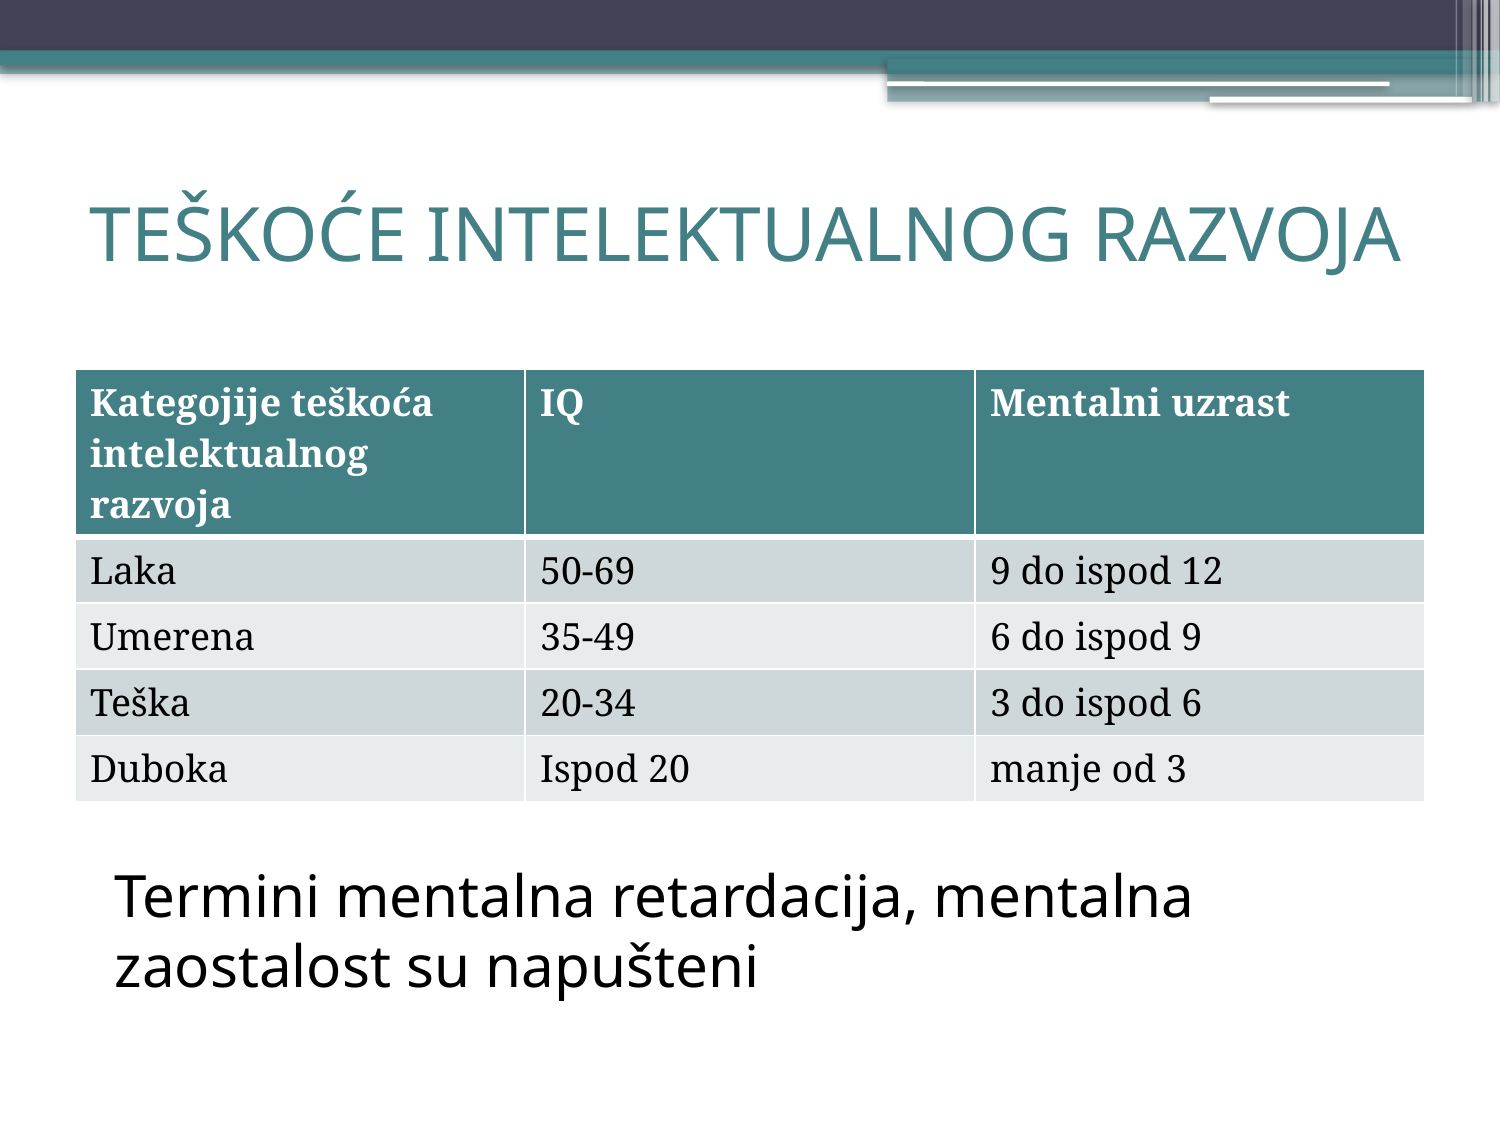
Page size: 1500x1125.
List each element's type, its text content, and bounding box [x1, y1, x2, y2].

table_cell 50-69 [526, 540, 974, 602]
table_cell Umerena [76, 604, 524, 668]
table_cell Laka [76, 540, 524, 602]
table_header Mentalni uzrast [976, 370, 1424, 534]
title TEŠKOĆE INTELEKTUALNOG RAZVOJA [75, 149, 1425, 313]
table_cell Ispod 20 [526, 736, 974, 801]
table_cell 9 do ispod 12 [976, 540, 1424, 602]
table_cell 35-49 [526, 604, 974, 668]
table_header IQ [526, 370, 974, 534]
table_cell Duboka [76, 736, 524, 801]
table_cell manje od 3 [976, 736, 1424, 801]
table_cell 3 do ispod 6 [976, 670, 1424, 735]
table_cell Teška [76, 670, 524, 735]
text_box Termini mentalna retardacija, mentalna zaostalost su napušteni [99, 851, 1413, 1007]
table_header Kategojije teškoća intelektualnog razvoja [76, 370, 524, 534]
table_cell 20-34 [526, 670, 974, 735]
table_cell 6 do ispod 9 [976, 604, 1424, 668]
